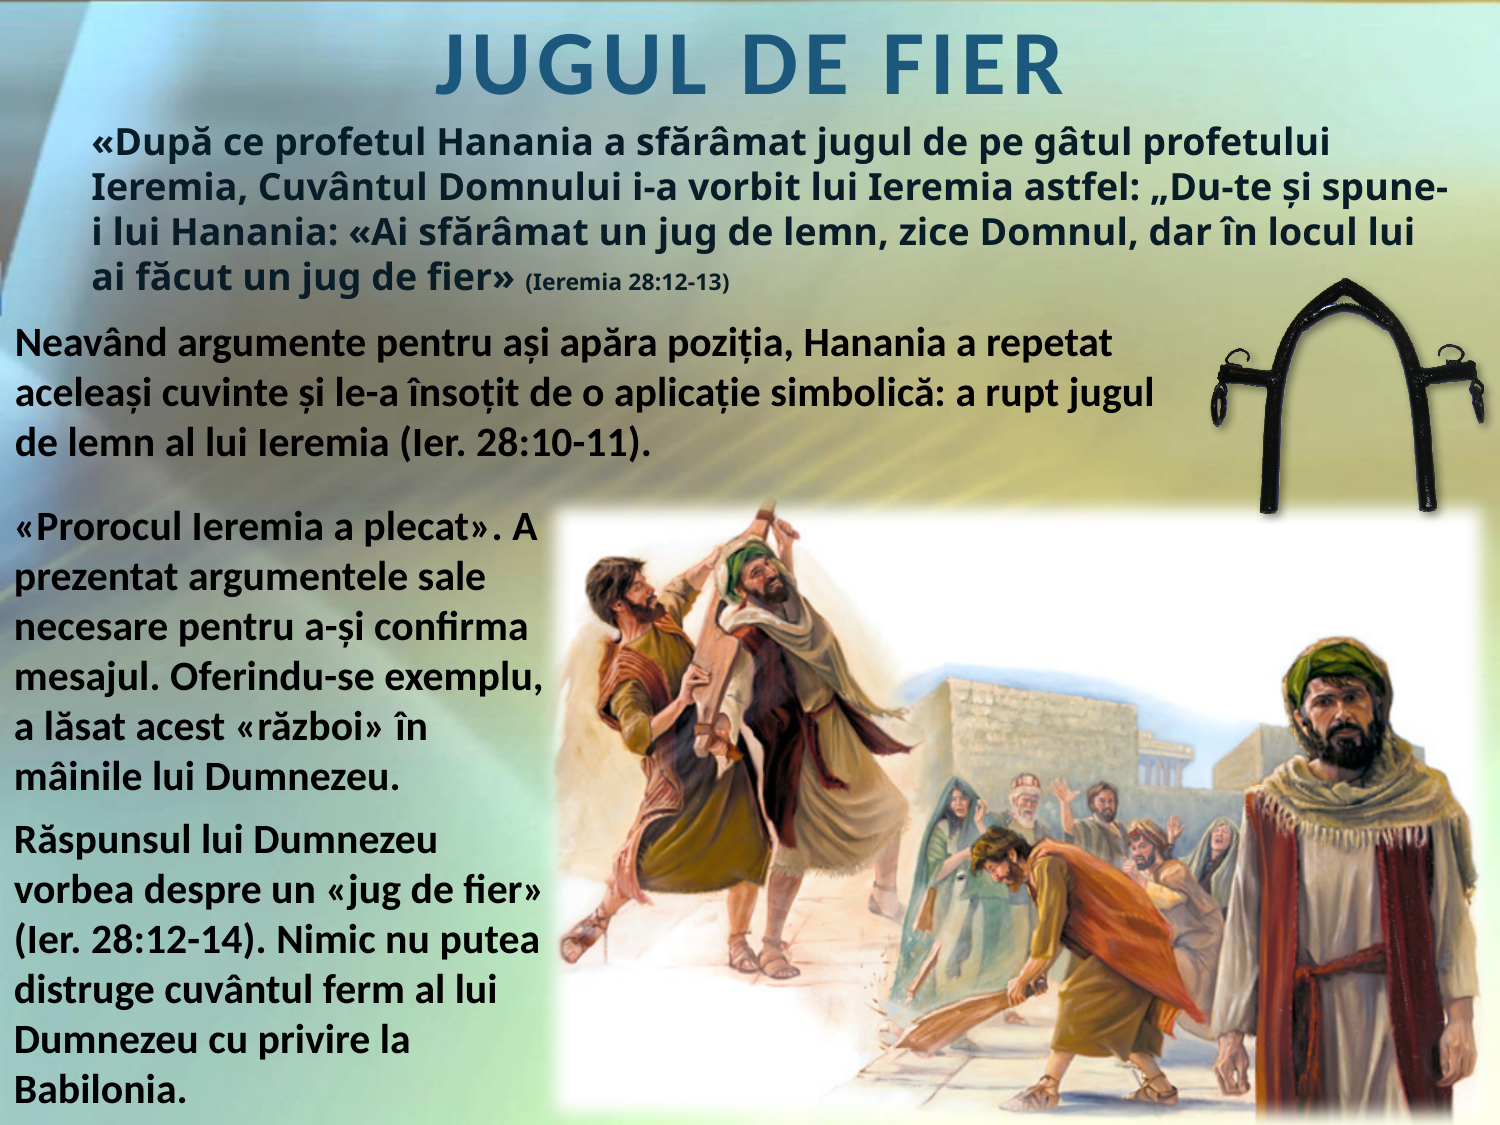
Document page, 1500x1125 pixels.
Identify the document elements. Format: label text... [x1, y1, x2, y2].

text_box «Prorocul Ieremia a plecat». A prezentat argumentele sale necesare pentru a-și confirma mesajul. Oferindu-se exemplu, a lăsat acest «război» în mâinile lui Dumnezeu. Răspunsul lui Dumnezeu vorbea despre un «jug de fier» (Ier. 28:12-14). Nimic nu putea distruge cuvântul ferm al lui Dumnezeu cu privire la Babilonia. [0, 491, 536, 1120]
text_box Neavând argumente pentru ași apăra poziția, Hanania a repetat aceleași cuvinte și le-a însoțit de o aplicație simbolică: a rupt jugul de lemn al lui Ieremia (Ier. 28:10-11). [0, 307, 1205, 472]
text_box «După ce profetul Hanania a sfărâmat jugul de pe gâtul profetului Ieremia, Cuvântul Domnului i-a vorbit lui Ieremia astfel: „Du-te și spune-i lui Hanania: «Ai sfărâmat un jug de lemn, zice Domnul, dar în locul lui ai făcut un jug de fier» (Ieremia 28:12-13) [76, 110, 1471, 306]
text_box JUGUL DE FIER [0, 0, 1500, 121]
picture [0, 121, 1500, 1125]
